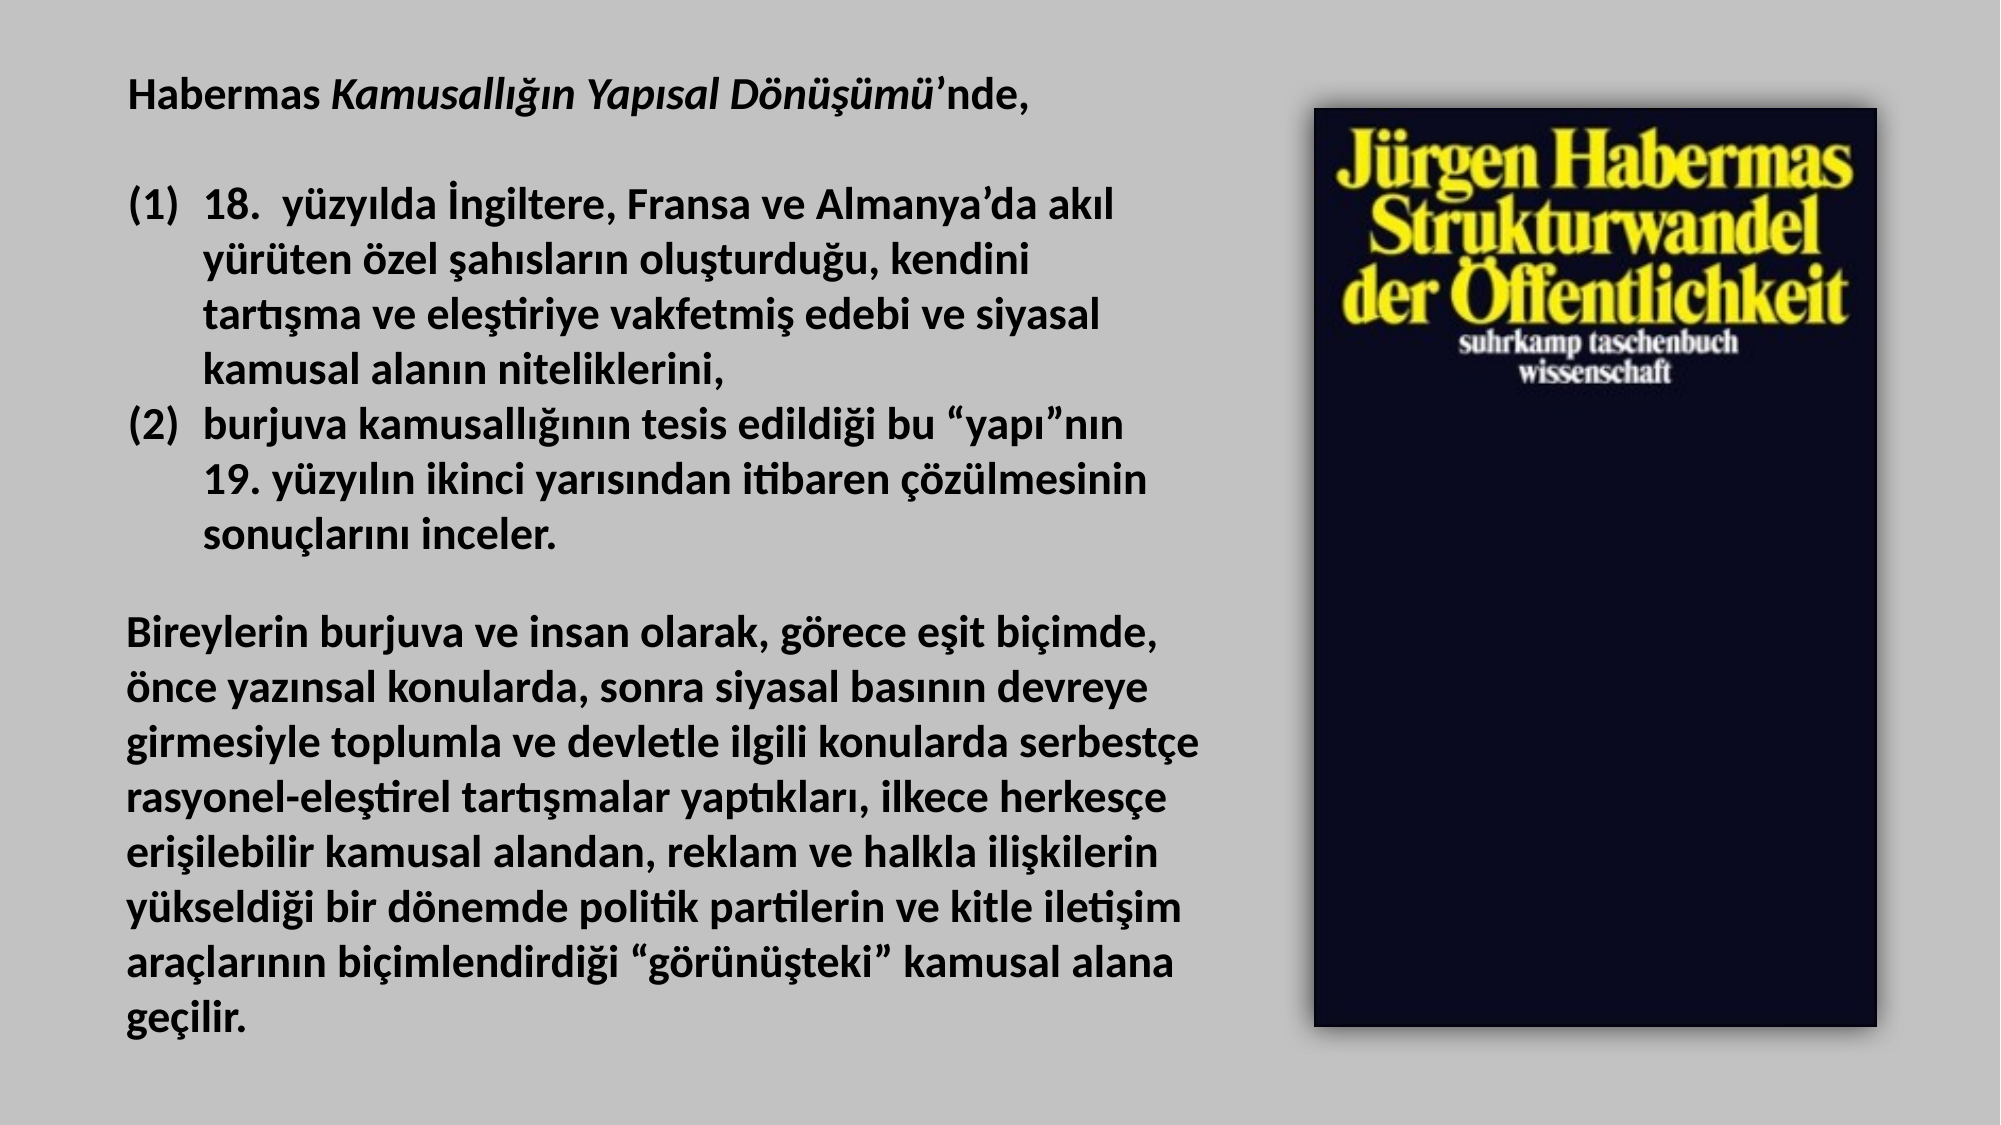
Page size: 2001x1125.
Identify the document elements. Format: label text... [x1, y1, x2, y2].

text_box Bireylerin burjuva ve insan olarak, görece eşit biçimde, önce yazınsal konularda, sonra siyasal basının devreye girmesiyle toplumla ve devletle ilgili konularda serbestçe rasyonel-eleştirel tartışmalar yaptıkları, ilkece herkesçe erişilebilir kamusal alandan, reklam ve halkla ilişkilerin yükseldiği bir dönemde politik partilerin ve kitle iletişim araçlarının biçimlendirdiği “görünüşteki” kamusal alana geçilir. [111, 594, 1222, 1050]
text_box Habermas Kamusallığın Yapısal Dönüşümü’nde, 18. yüzyılda İngiltere, Fransa ve Almanya’da akıl yürüten özel şahısların oluşturduğu, kendini tartışma ve eleştiriye vakfetmiş edebi ve siyasal kamusal alanın niteliklerini, burjuva kamusallığının tesis edildiği bu “yapı”nın 19. yüzyılın ikinci yarısından itibaren çözülmesinin sonuçlarını inceler. [113, 56, 1194, 594]
picture [1314, 108, 1877, 1027]
